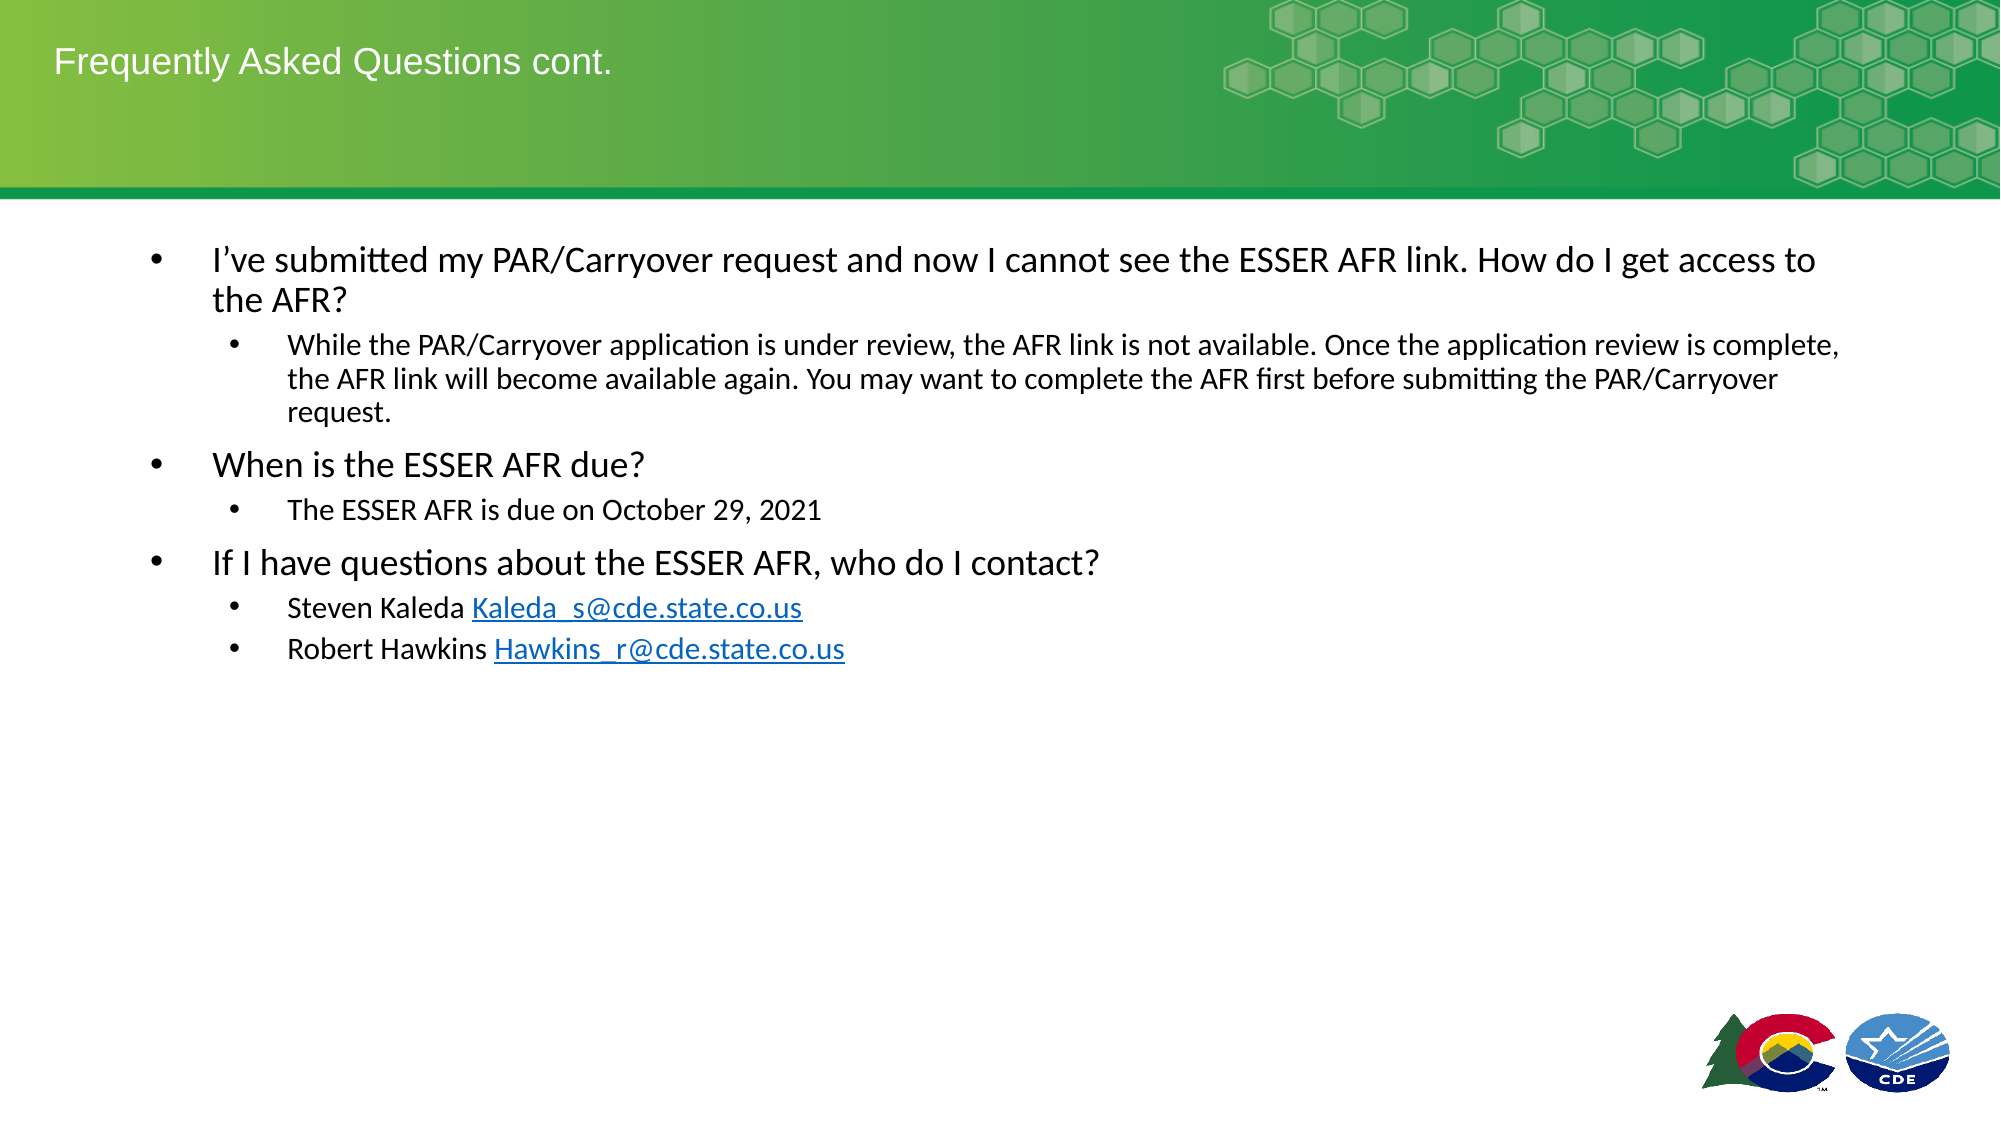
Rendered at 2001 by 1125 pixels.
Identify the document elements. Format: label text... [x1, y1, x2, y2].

picture [1700, 1012, 1950, 1093]
title Frequently Asked Questions cont. [53, 41, 1384, 166]
list I’ve submitted my PAR/Carryover request and now I cannot see the ESSER AFR link. How do I get access to the AFR? While the PAR/Carryover application is under review, the AFR link is not available. Once the application review is complete, the AFR link will become available again. You may want to complete the AFR first before submitting the PAR/Carryover request. When is the ESSER AFR due? The ESSER AFR is due on October 29, 2021 If I have questions about the ESSER AFR, who do I contact? Steven Kaleda Kaleda_s@cde.state.co.us Robert Hawkins Hawkins_r@cde.state.co.us [137, 239, 1863, 1002]
picture [0, 0, 2000, 200]
